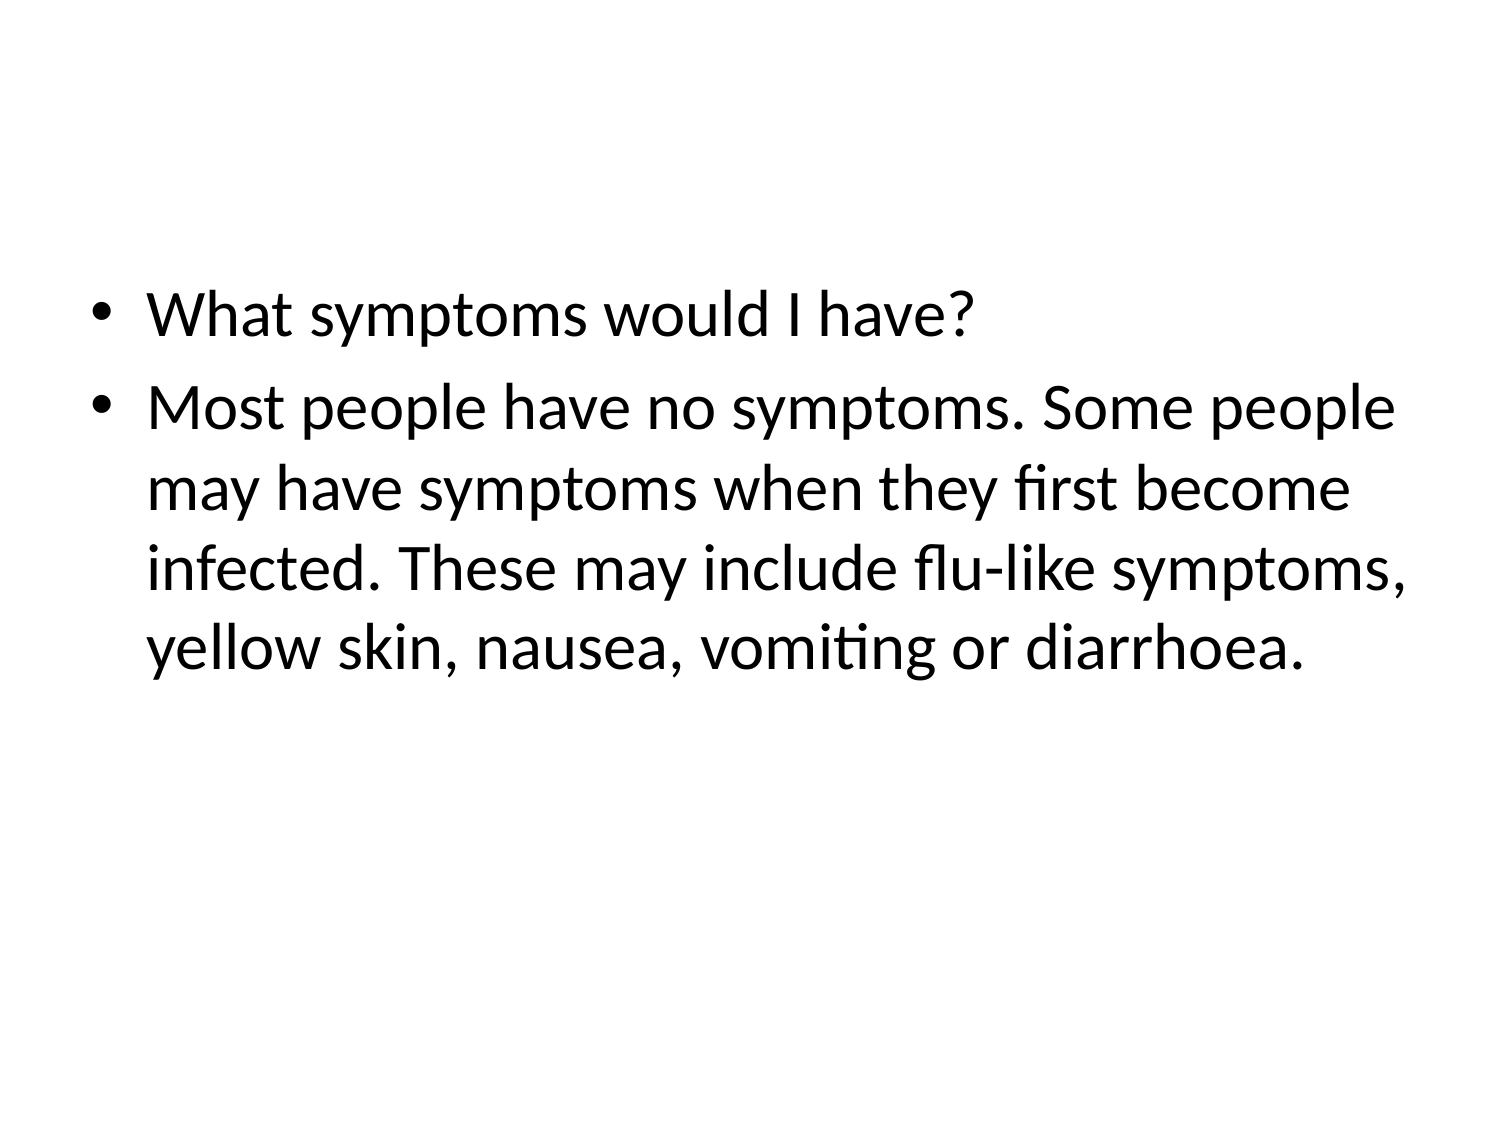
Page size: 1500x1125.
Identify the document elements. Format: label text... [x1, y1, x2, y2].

list What symptoms would I have? Most people have no symptoms. Some people may have symptoms when they first become infected. These may include flu-like symptoms, yellow skin, nausea, vomiting or diarrhoea. [75, 262, 1425, 1005]
